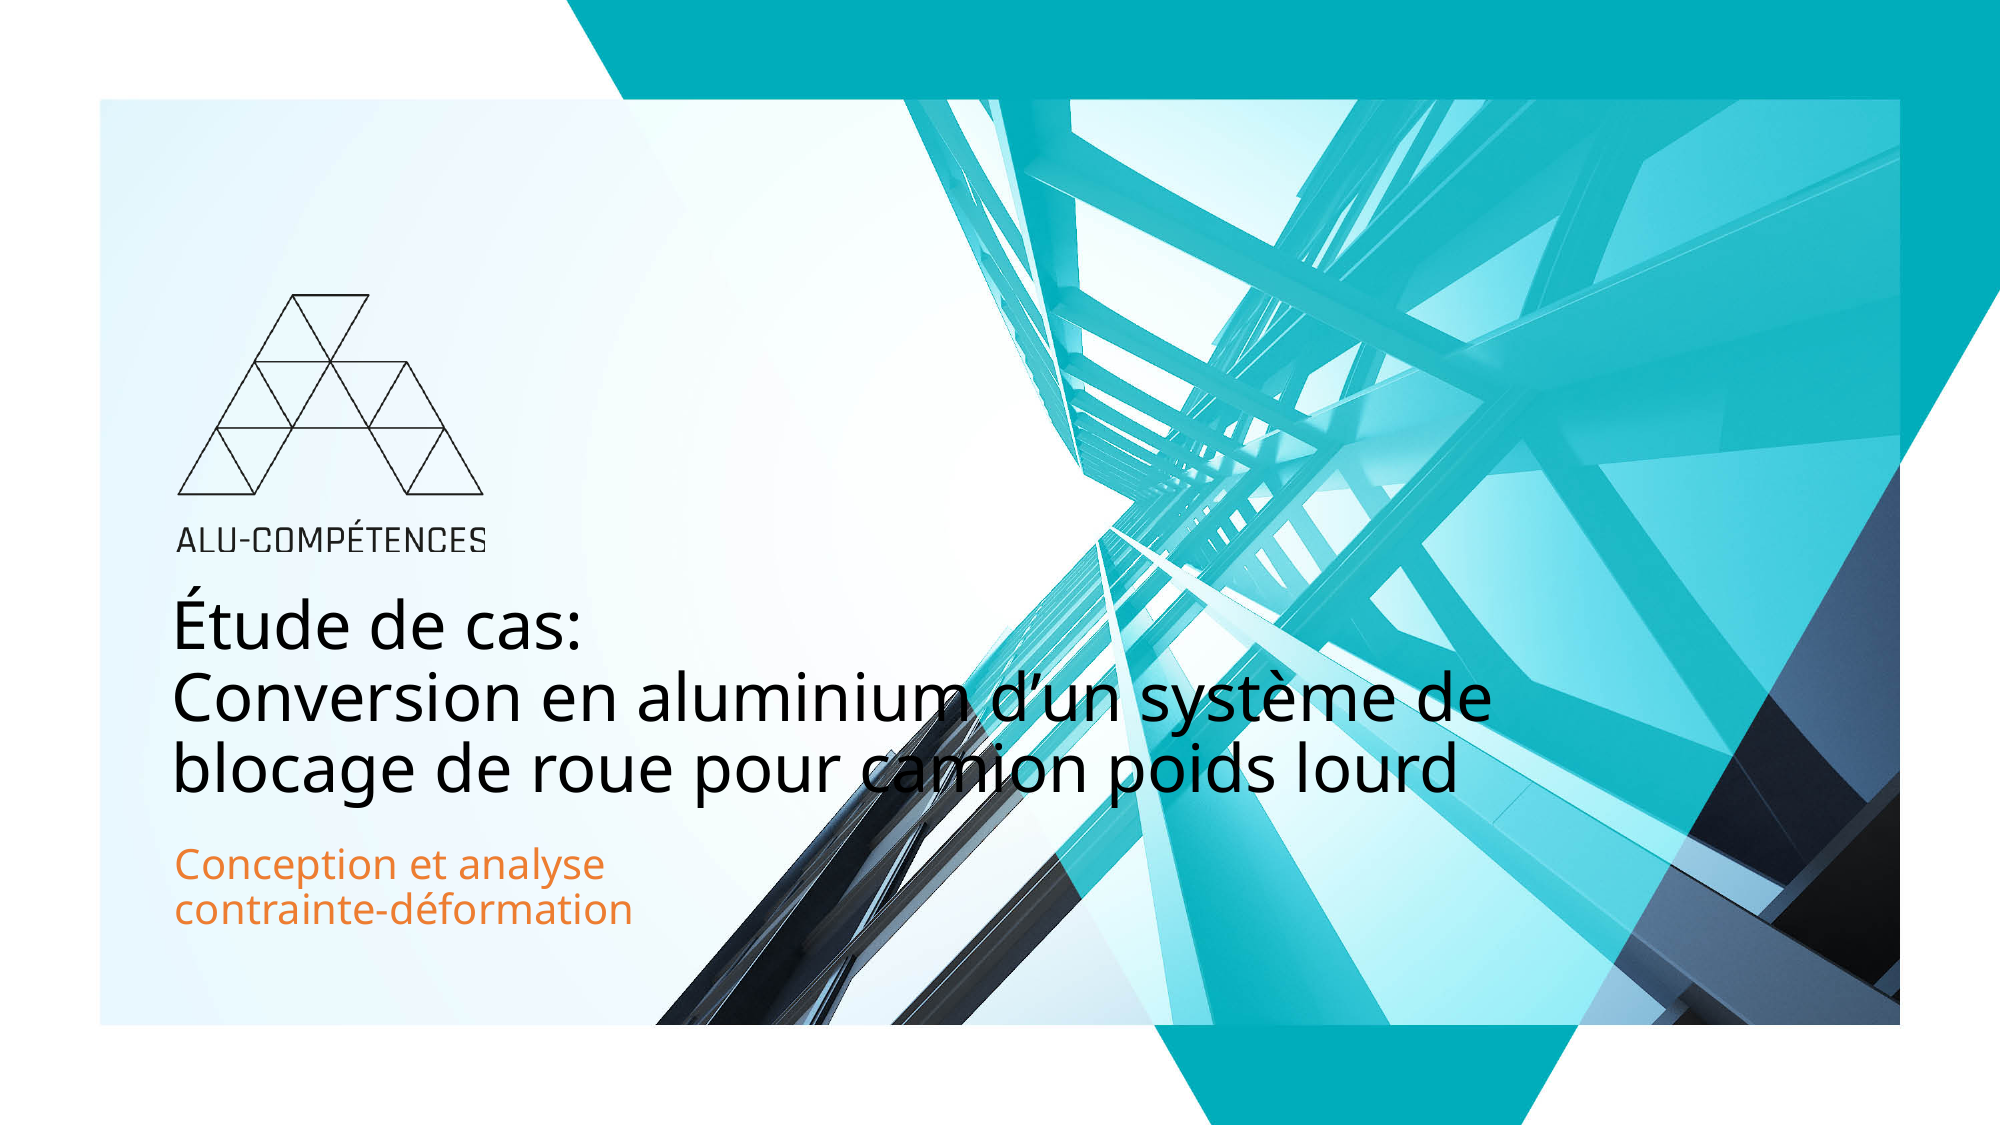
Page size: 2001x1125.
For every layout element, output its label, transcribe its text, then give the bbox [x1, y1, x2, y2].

picture [0, 0, 2000, 1125]
title Étude de cas: Conversion en aluminium d’un système de blocage de roue pour camion poids lourd [171, 591, 1542, 857]
text_box Conception et analyse contrainte-déformation [160, 836, 877, 1002]
